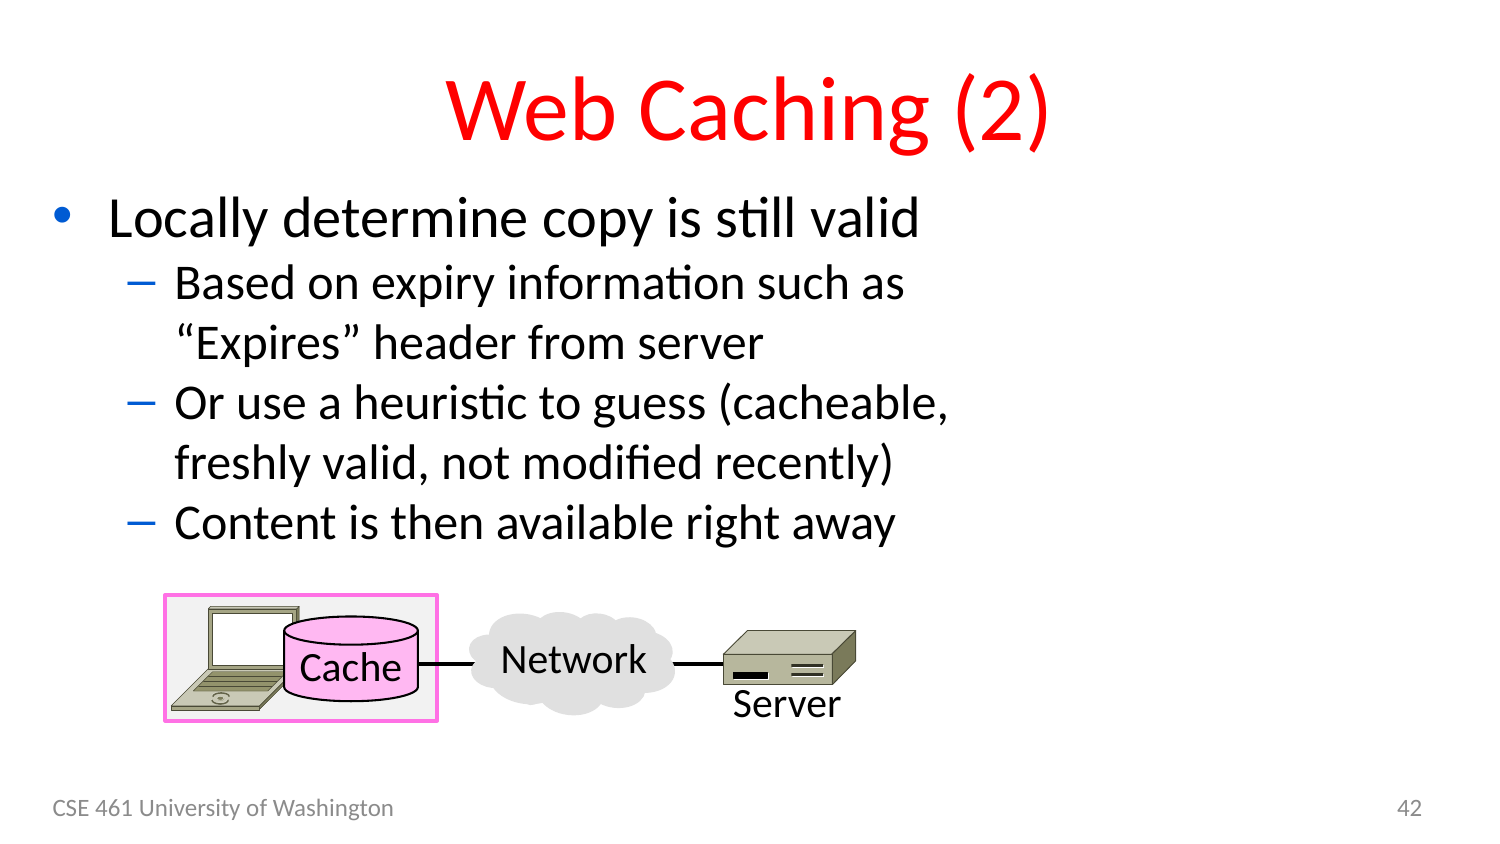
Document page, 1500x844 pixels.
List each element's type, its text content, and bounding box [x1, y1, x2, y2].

list Locally determine copy is still valid Based on expiry information such as “Expires” header from server Or use a heuristic to guess (cacheable, freshly valid, not modified recently) Content is then available right away [37, 171, 975, 760]
title Web Caching (2) [37, 33, 1463, 175]
footer CSE 461 University of Washington [37, 784, 513, 830]
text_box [164, 594, 858, 735]
slide_number 42 [1087, 784, 1438, 830]
